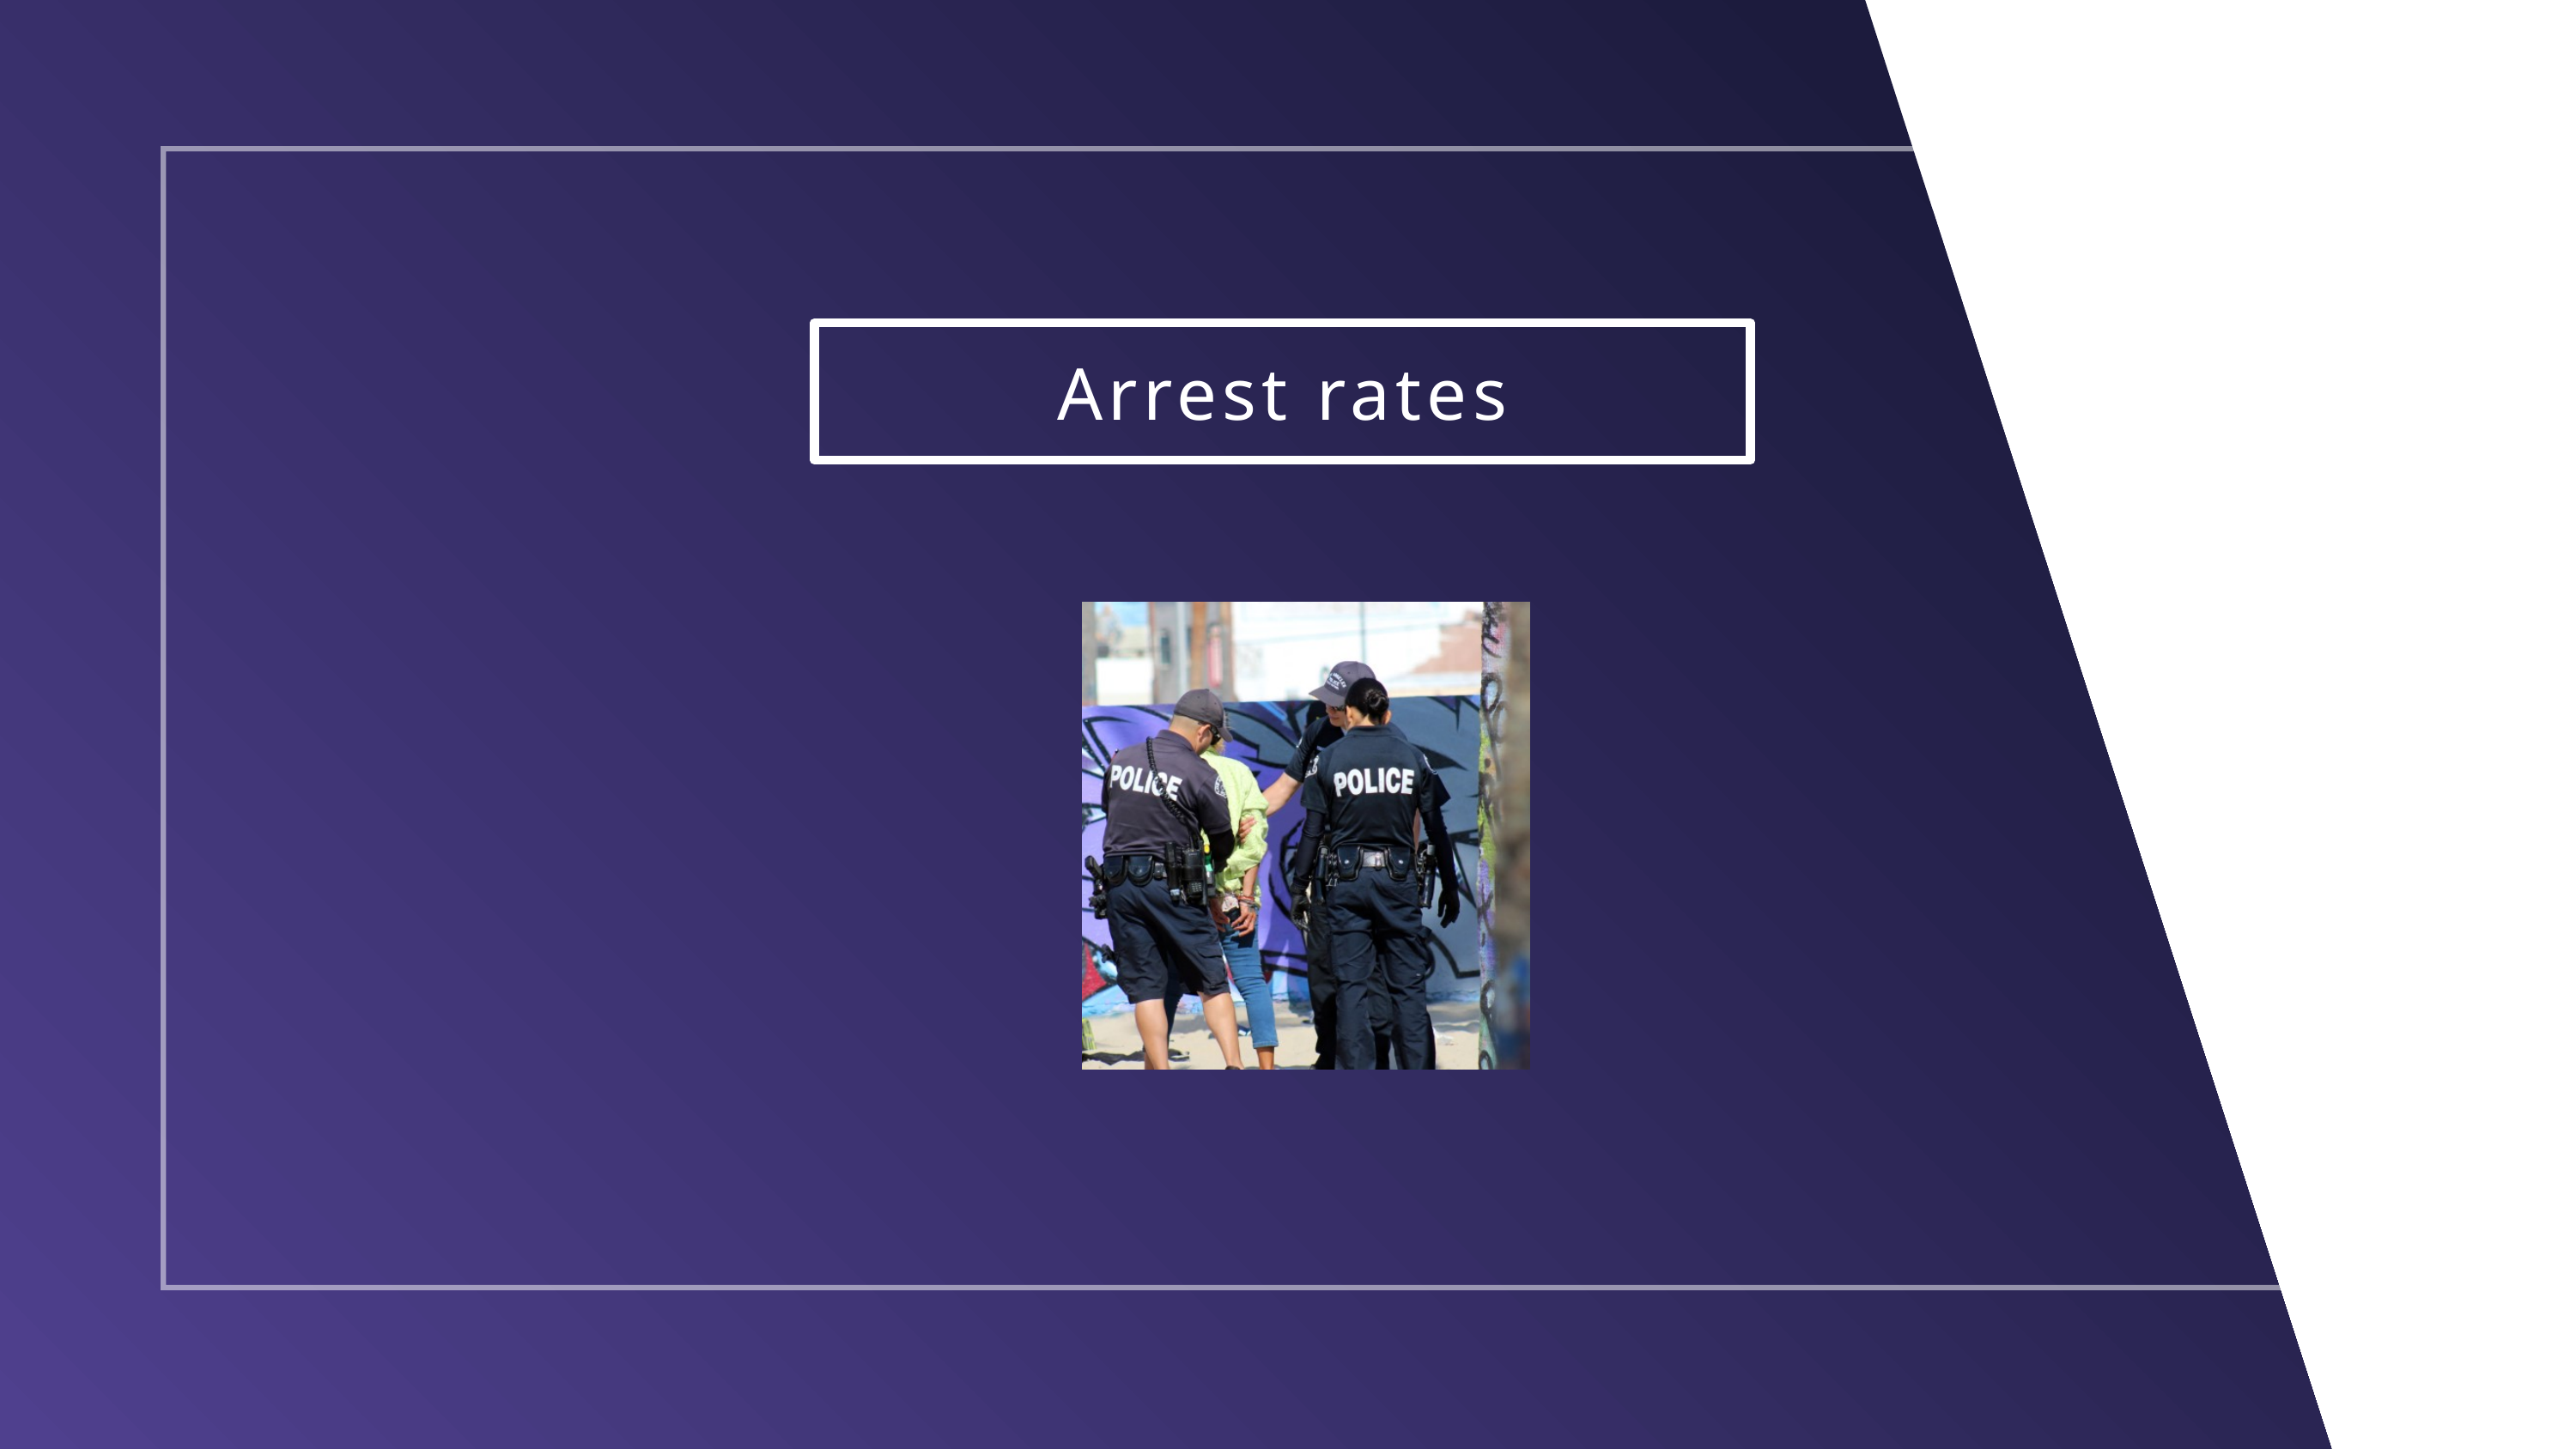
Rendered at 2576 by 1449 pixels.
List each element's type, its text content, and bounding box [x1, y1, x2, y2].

text_box Arrest rates [814, 323, 1751, 461]
text_box [162, 148, 2403, 1288]
picture [1082, 602, 1530, 1070]
